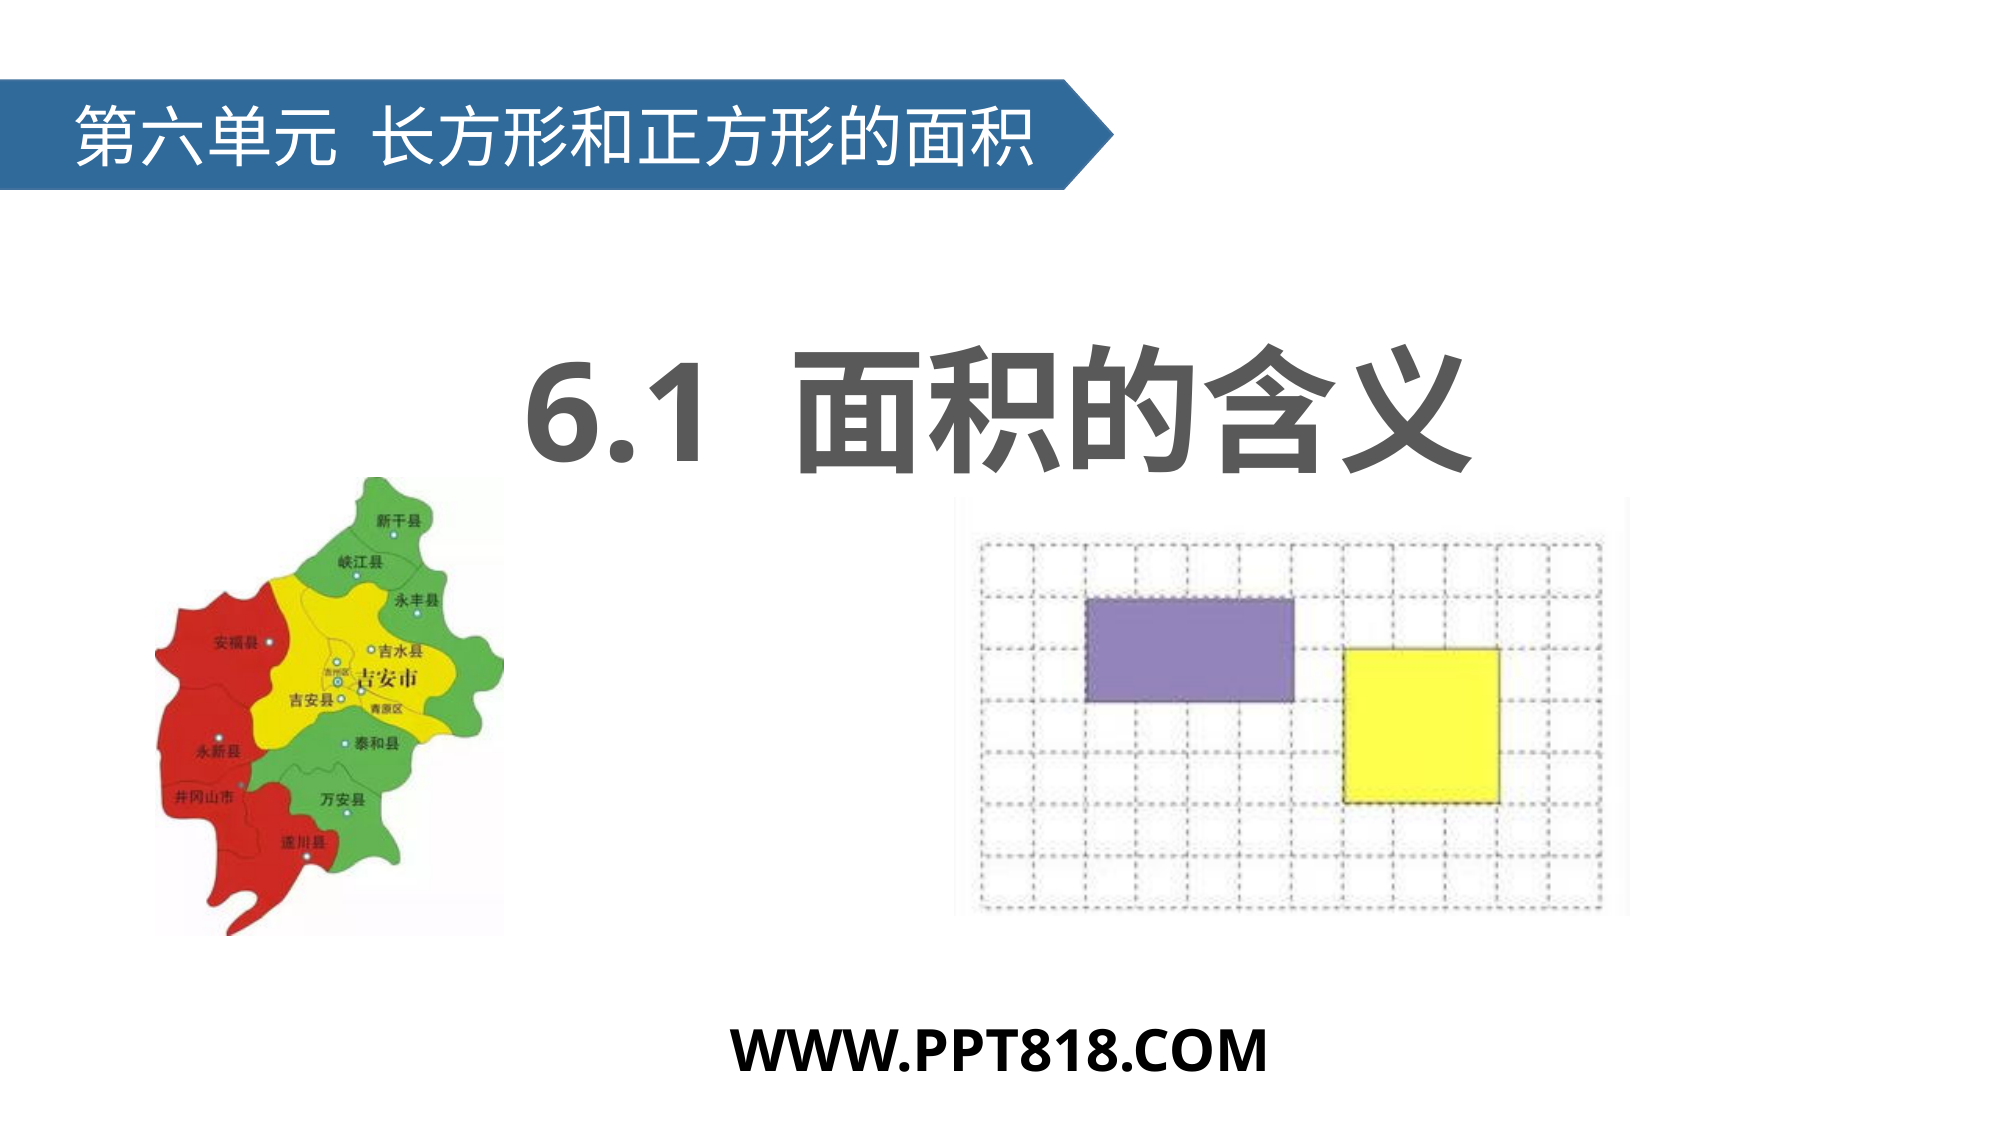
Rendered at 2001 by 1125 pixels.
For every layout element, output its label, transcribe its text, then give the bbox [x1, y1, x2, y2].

text_box 第六单元 长方形和正方形的面积 [0, 80, 1113, 189]
text_box 6.1 面积的含义 [0, 266, 2000, 496]
picture [954, 497, 1630, 916]
picture [154, 477, 504, 936]
text_box WWW.PPT818.COM [0, 999, 2000, 1091]
